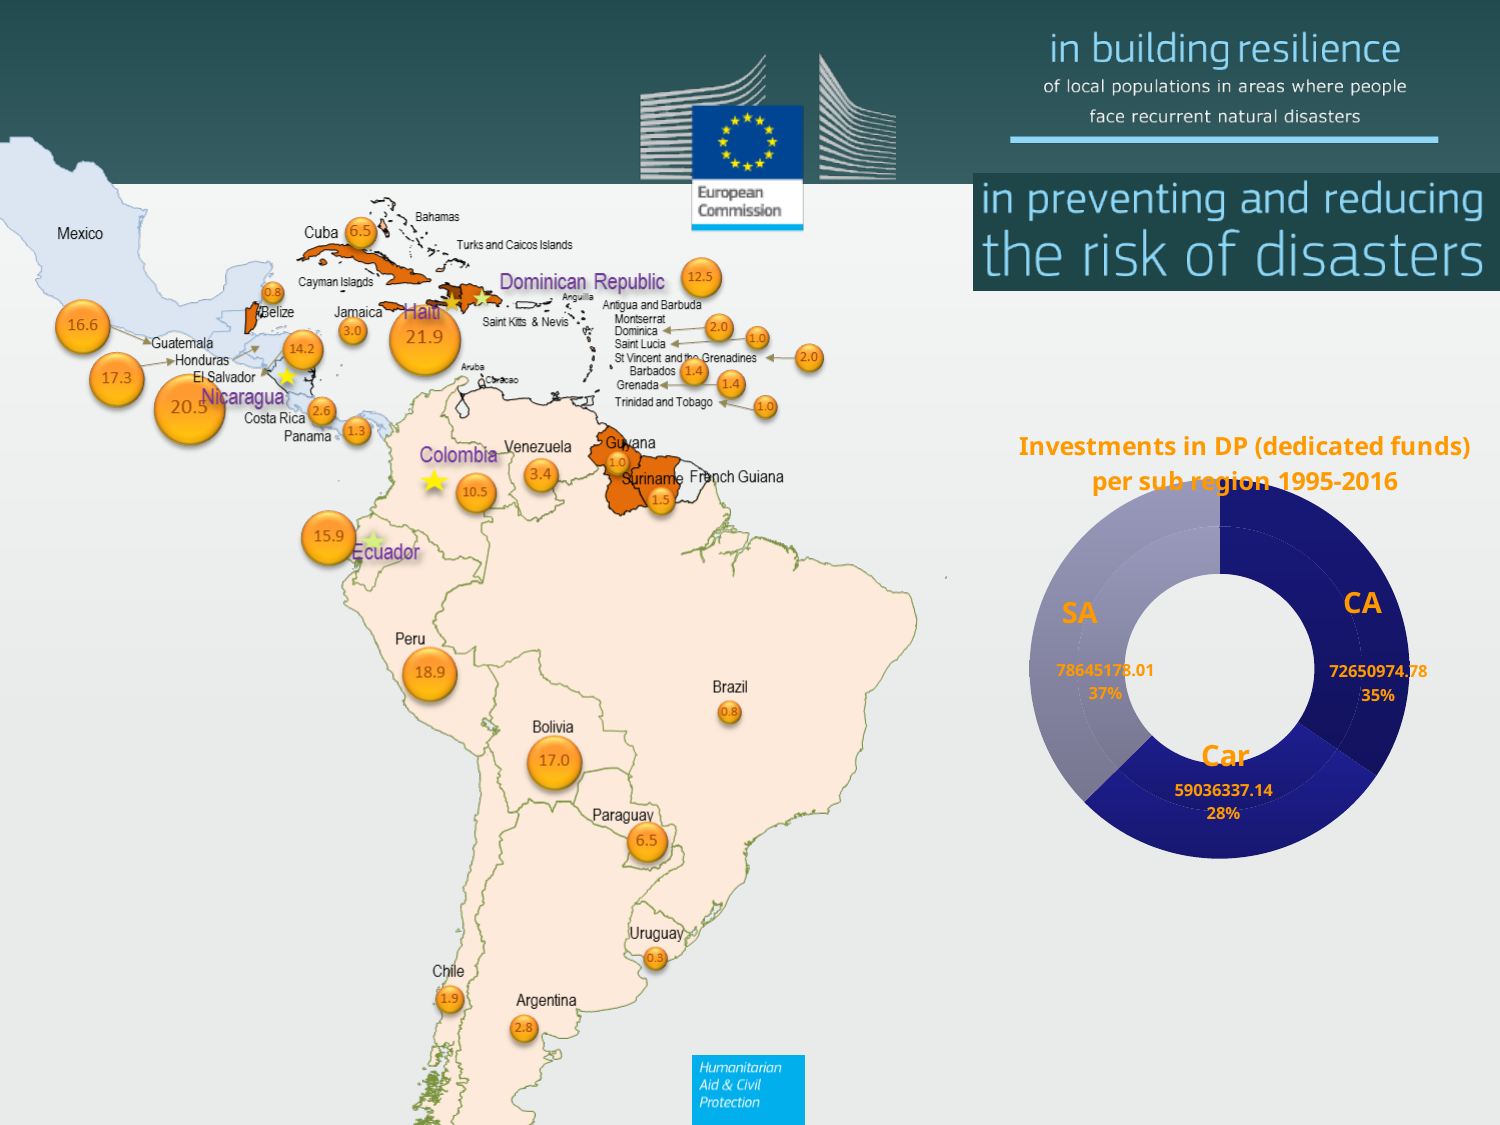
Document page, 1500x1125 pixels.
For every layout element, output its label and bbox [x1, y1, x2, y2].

chart [1009, 420, 1500, 872]
picture [985, 13, 1444, 154]
picture [0, 53, 947, 1125]
picture [972, 172, 1500, 291]
